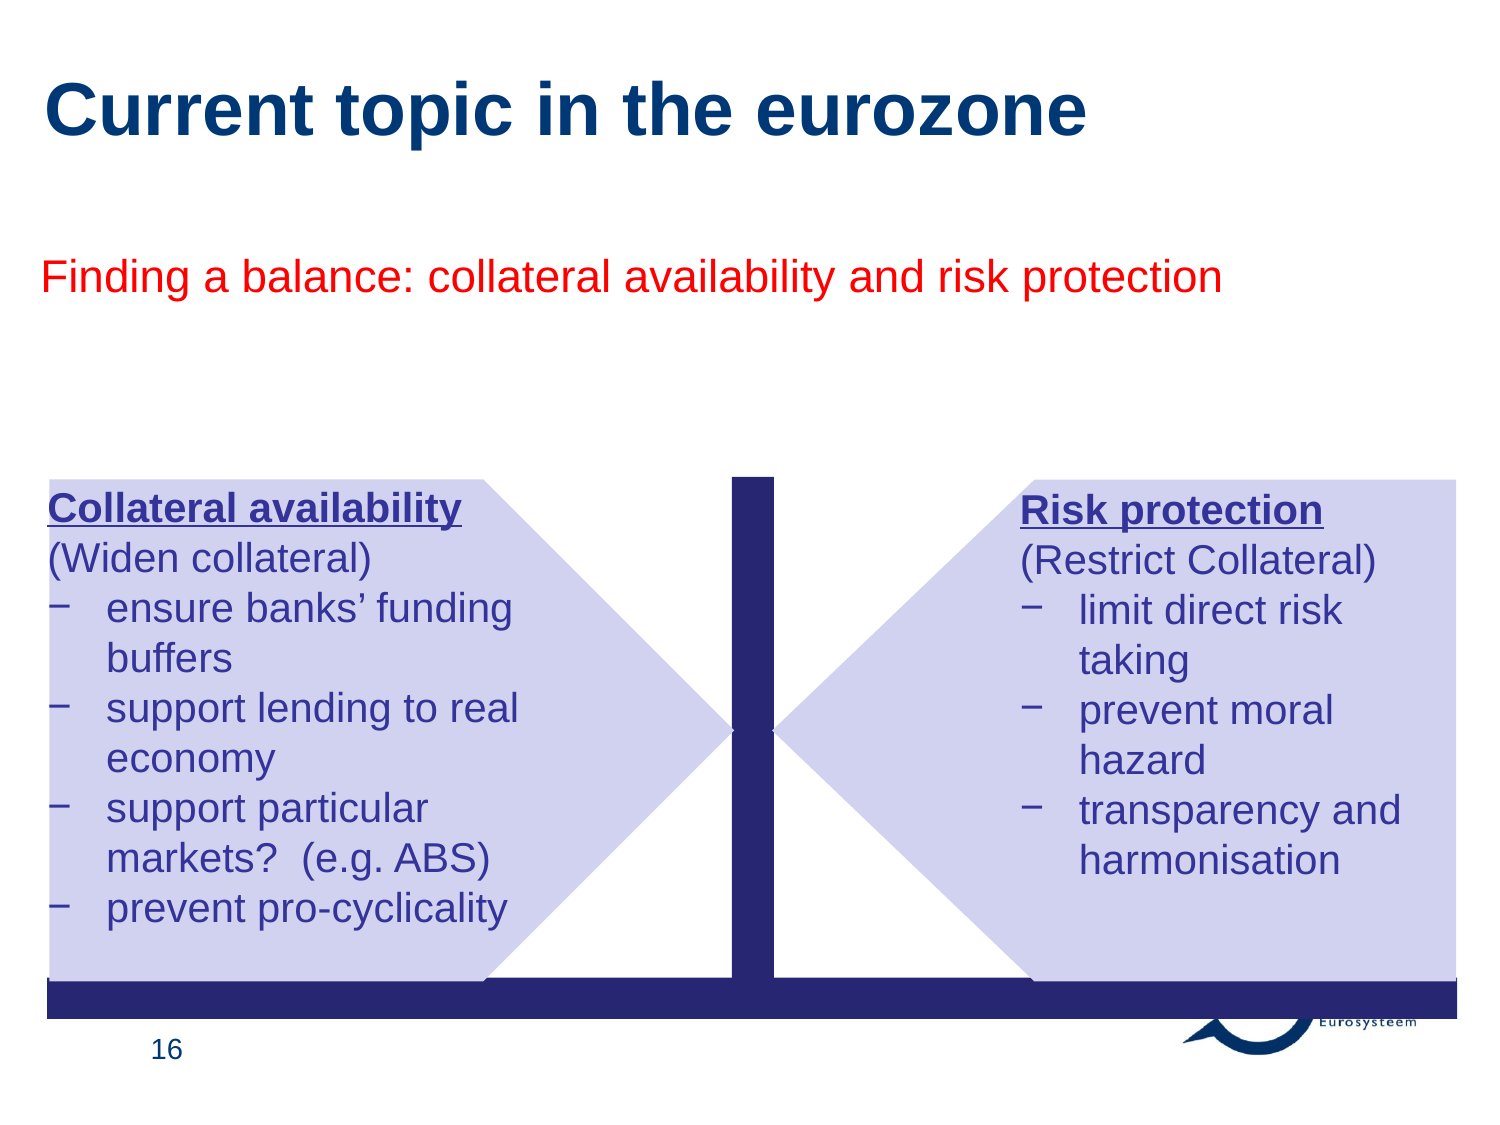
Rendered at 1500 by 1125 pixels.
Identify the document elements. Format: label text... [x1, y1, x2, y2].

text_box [46, 476, 1458, 1020]
picture [1151, 1020, 1424, 1059]
text_box Current topic in the eurozone [44, 94, 1455, 171]
slide_number 16 [135, 1028, 427, 1102]
text_box Finding a balance: collateral availability and risk protection [40, 238, 1459, 302]
